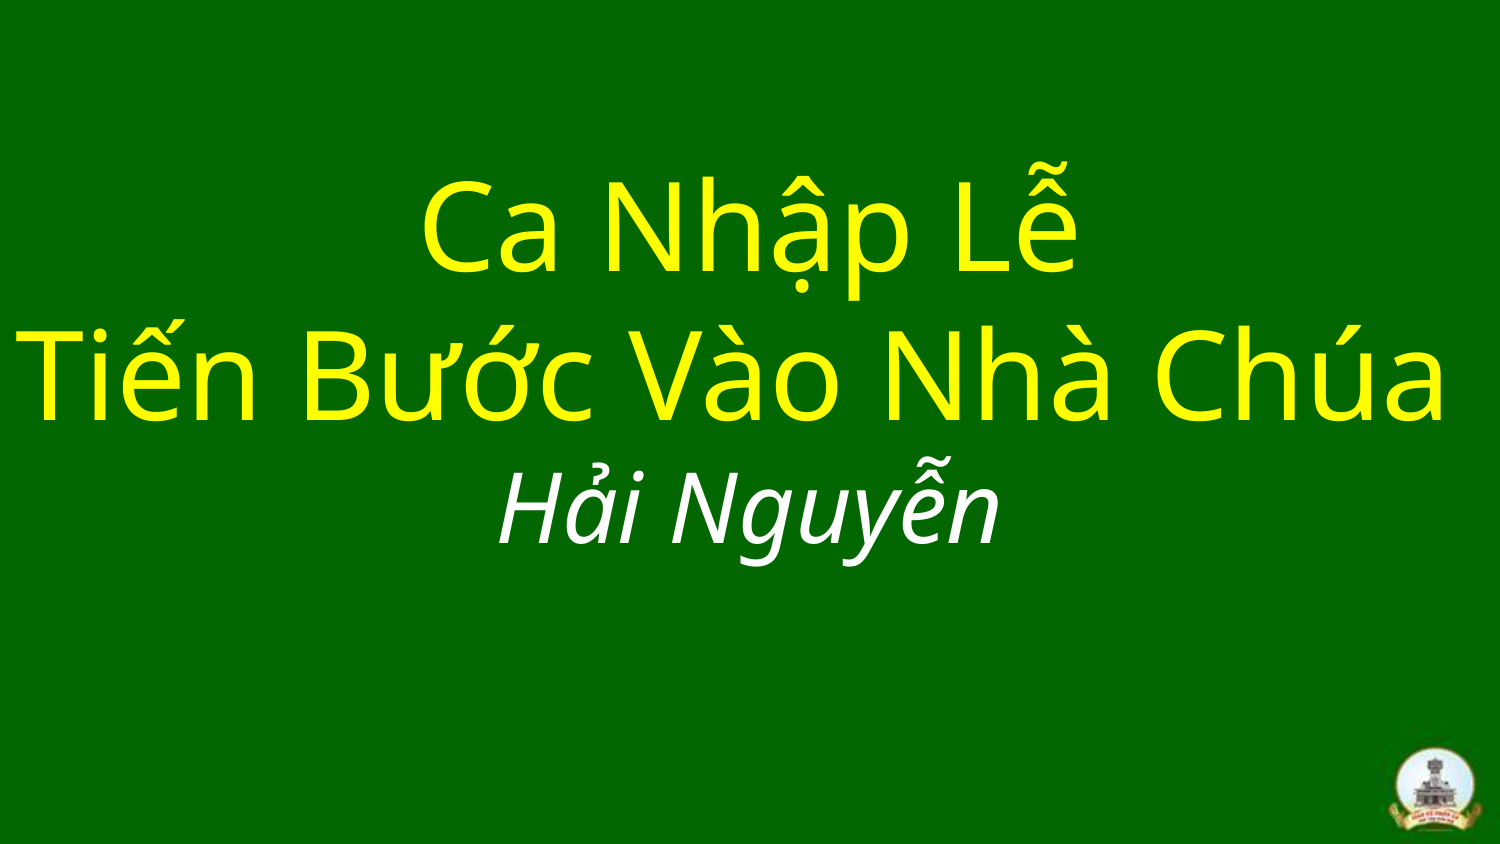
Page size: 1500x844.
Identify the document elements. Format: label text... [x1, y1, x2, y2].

title Ca Nhập Lễ Tiến Bước Vào Nhà Chúa Hải Nguyễn [0, 0, 1500, 844]
